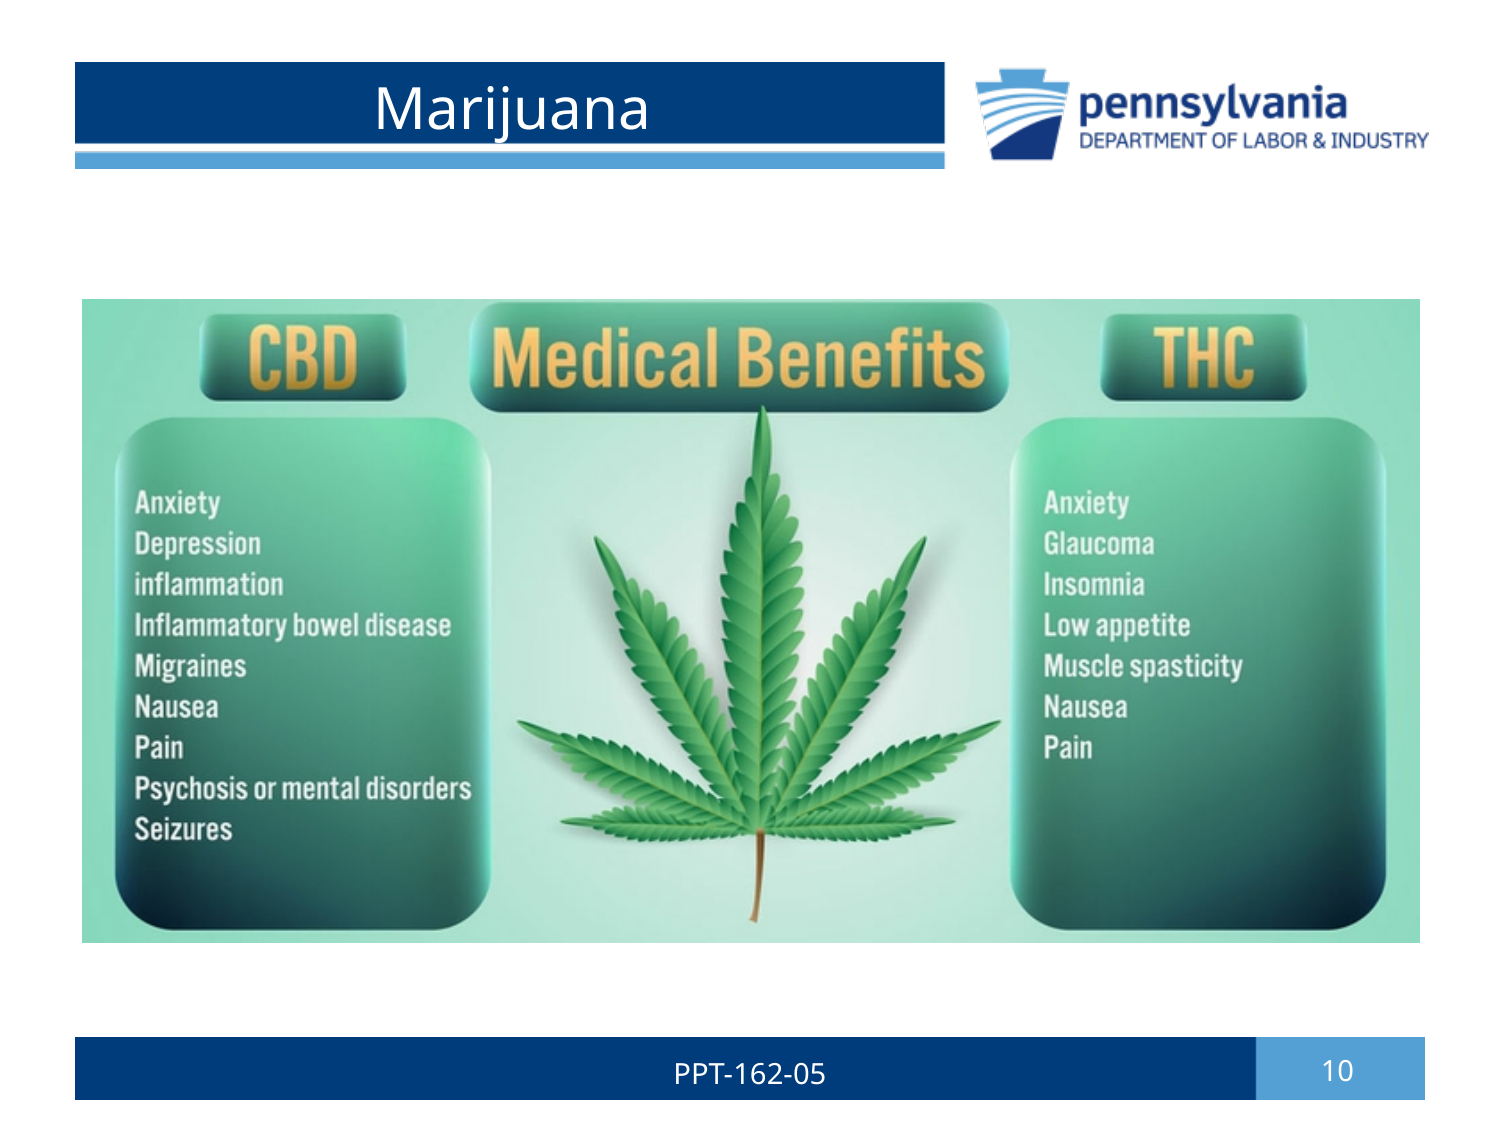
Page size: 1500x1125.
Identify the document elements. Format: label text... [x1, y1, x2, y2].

title Marijuana [75, 62, 950, 150]
footer PPT-162-05 [512, 1042, 988, 1103]
slide_number 10 [1250, 1042, 1425, 1103]
picture [75, 1037, 1425, 1100]
picture [75, 62, 1429, 169]
picture [82, 299, 1421, 944]
